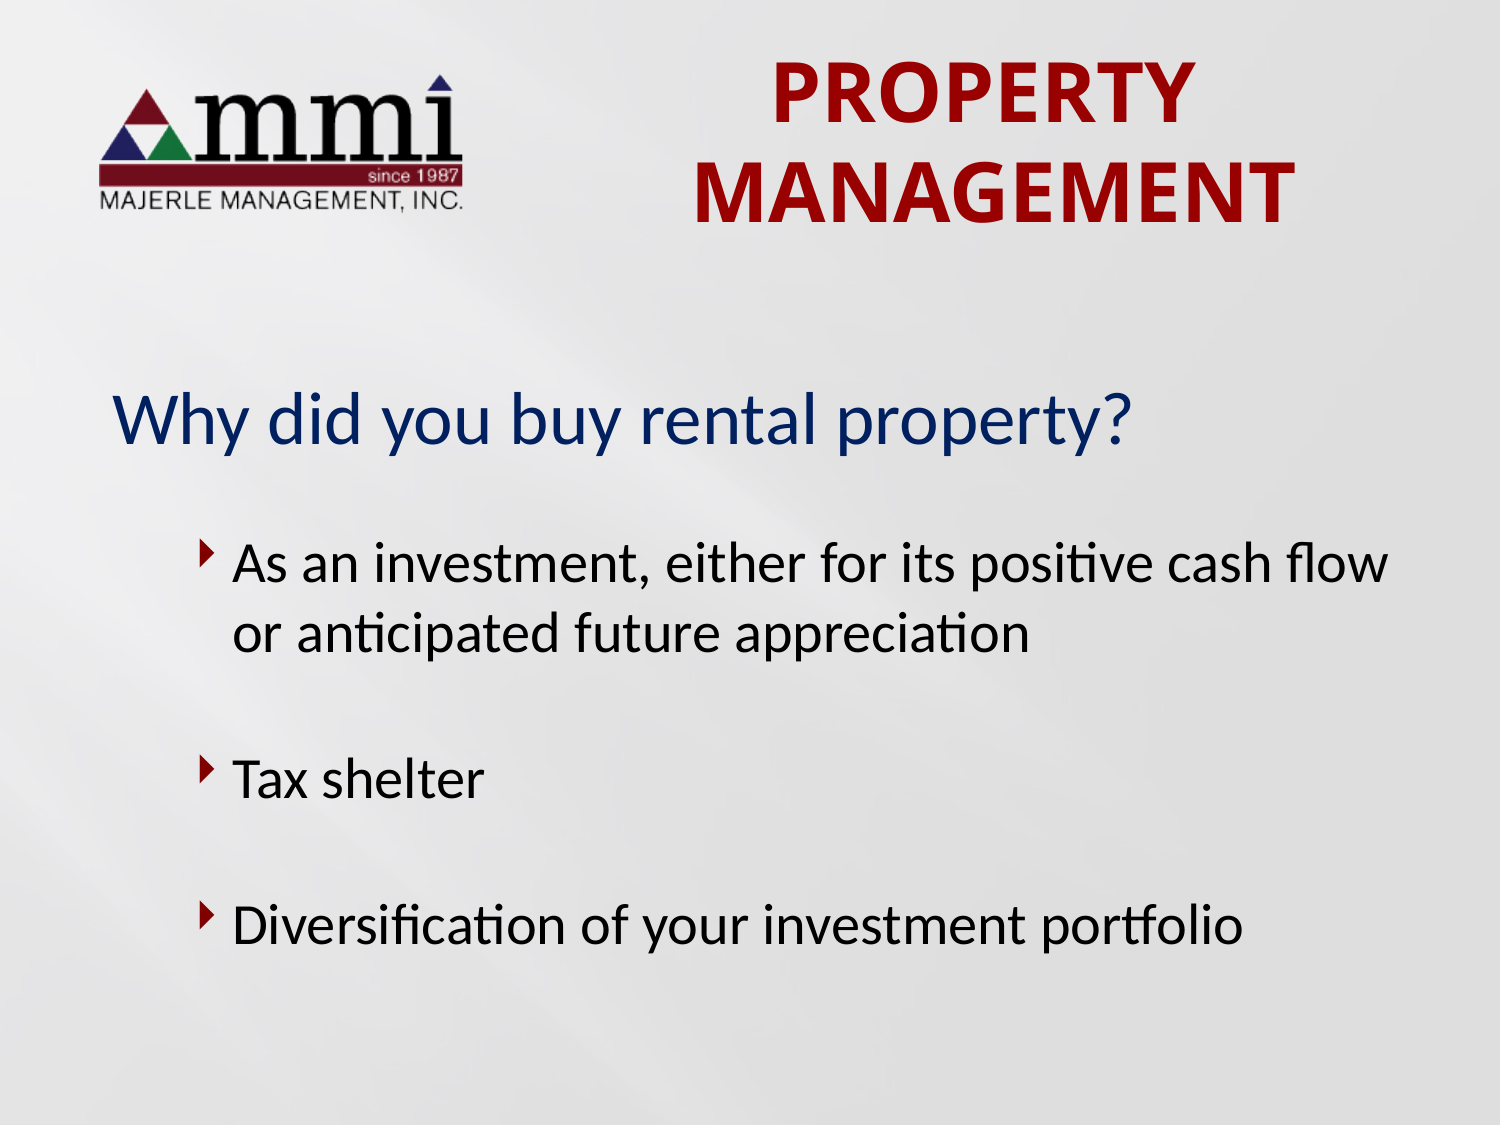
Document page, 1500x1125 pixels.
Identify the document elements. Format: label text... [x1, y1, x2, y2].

picture [99, 74, 466, 216]
list Why did you buy rental property? As an investment, either for its positive cash flow or anticipated future appreciation Tax shelter Diversification of your investment portfolio [75, 362, 1425, 1005]
title PROPERTY MANAGEMENT [562, 45, 1425, 233]
